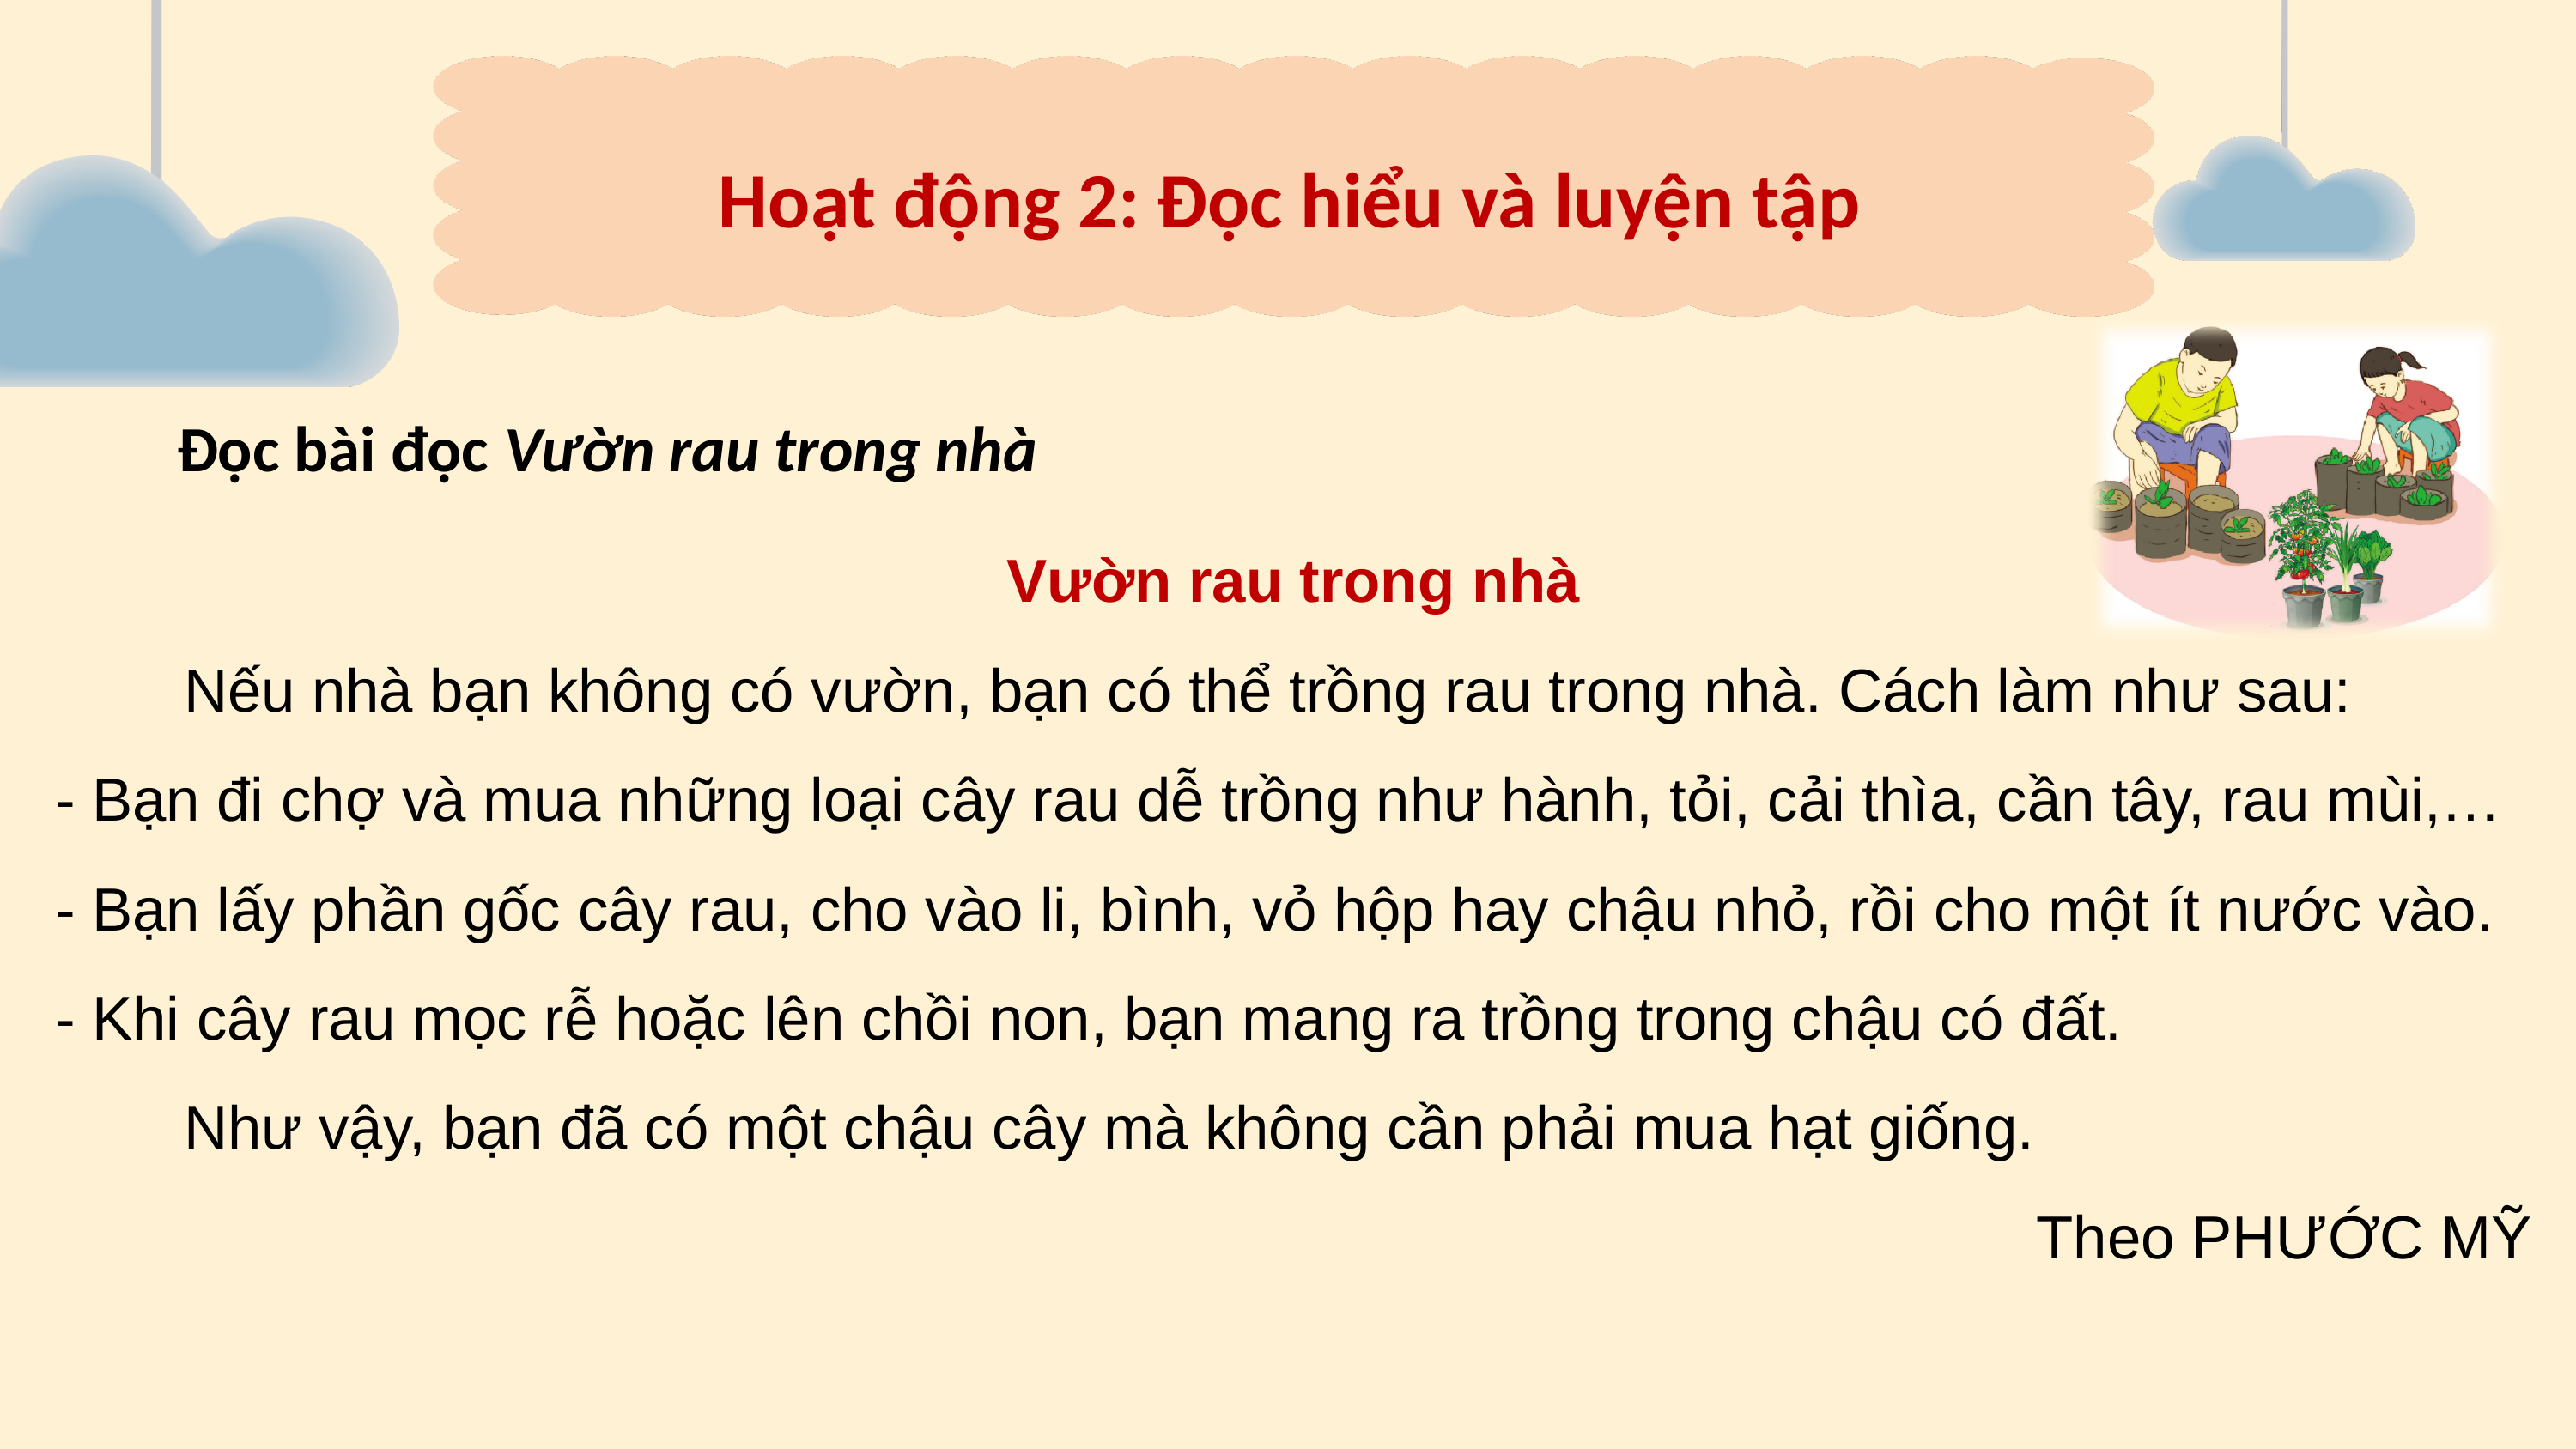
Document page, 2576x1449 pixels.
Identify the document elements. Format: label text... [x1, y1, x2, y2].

text_box Vườn rau trong nhà Nếu nhà bạn không có vườn, bạn có thể trồng rau trong nhà. Cách làm như sau: - Bạn đi chợ và mua những loại cây rau dễ trồng như hành, tỏi, cải thìa, cần tây, rau mùi,… - Bạn lấy phần gốc cây rau, cho vào li, bình, vỏ hộp hay chậu nhỏ, rồi cho một ít nước vào. - Khi cây rau mọc rễ hoặc lên chồi non, bạn mang ra trồng trong chậu có đất. Như vậy, bạn đã có một chậu cây mà không cần phải mua hạt giống. Theo PHƯỚC MỸ [42, 499, 2545, 1277]
text_box Đọc bài đọc Vườn rau trong nhà [164, 362, 1957, 491]
text_box [2147, 0, 2432, 261]
text_box Hoạt động 2: Đọc hiểu và luyện tập [627, 101, 1953, 244]
text_box [433, 56, 2154, 317]
picture [2087, 313, 2506, 642]
text_box [0, 0, 429, 387]
